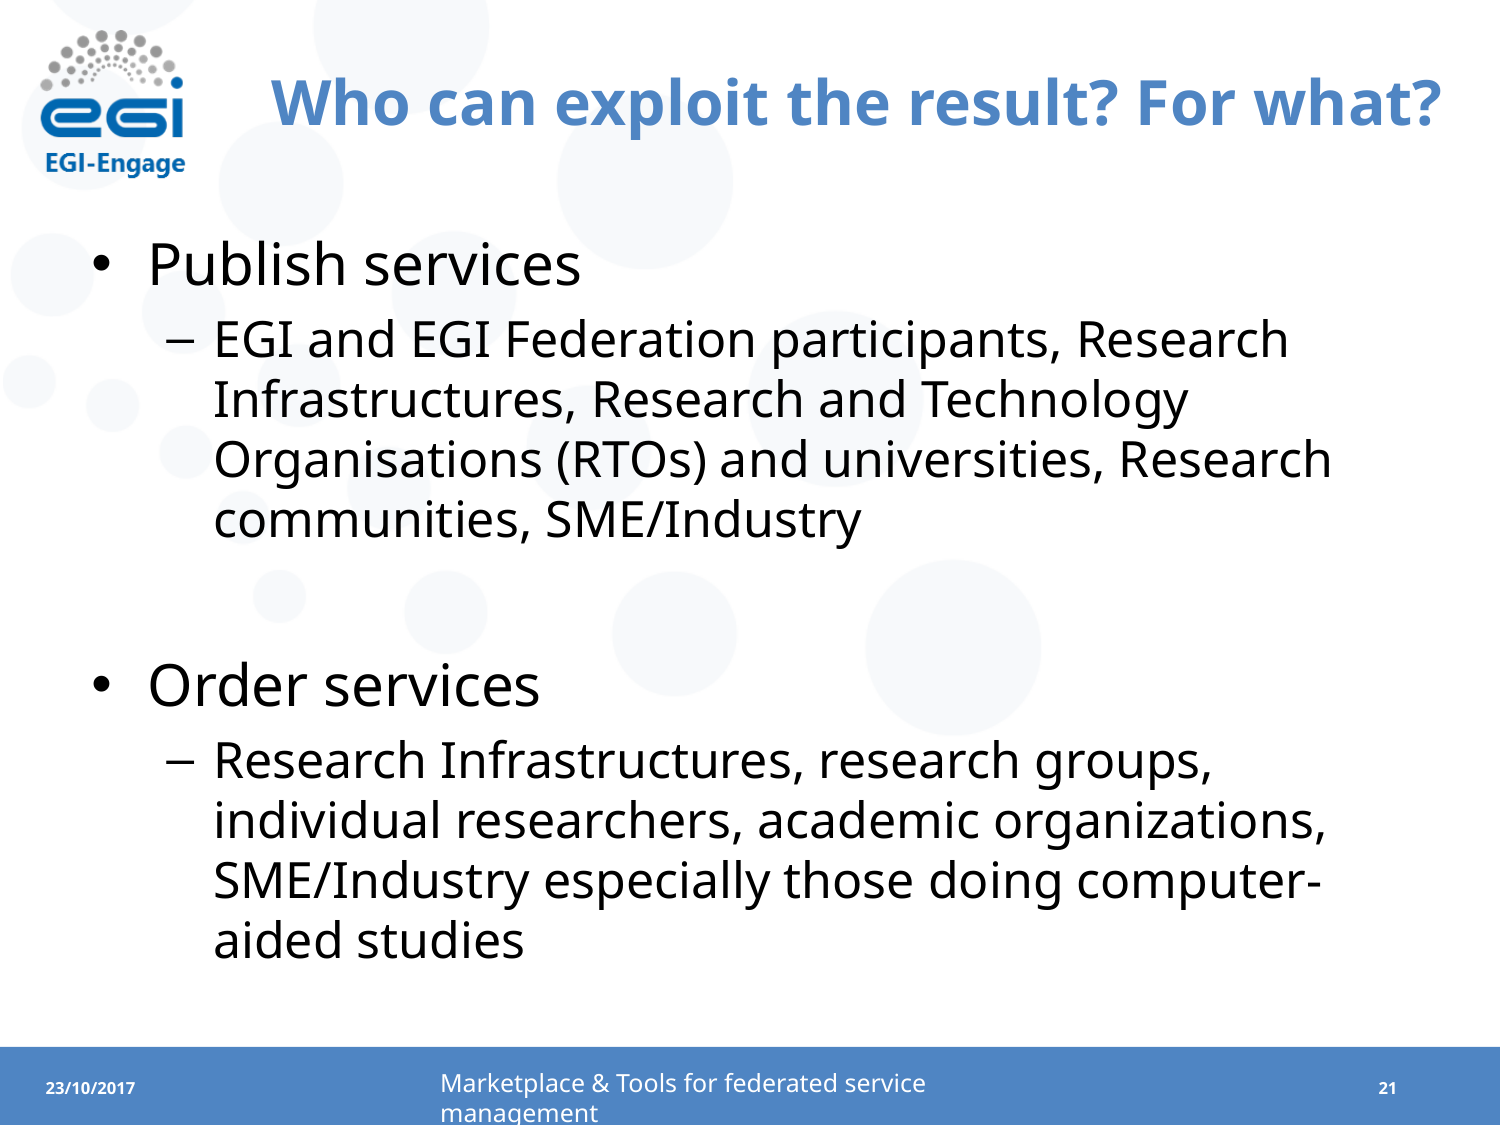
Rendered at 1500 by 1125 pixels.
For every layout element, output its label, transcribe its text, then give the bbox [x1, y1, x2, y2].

list Publish services EGI and EGI Federation participants, Research Infrastructures, Research and Technology Organisations (RTOs) and universities, Research communities, SME/Industry Order services Research Infrastructures, research groups, individual researchers, academic organizations, SME/Industry especially those doing computer-aided studies [76, 220, 1459, 1005]
picture [3, 0, 1076, 772]
title Who can exploit the result? For what? [253, 30, 1459, 171]
